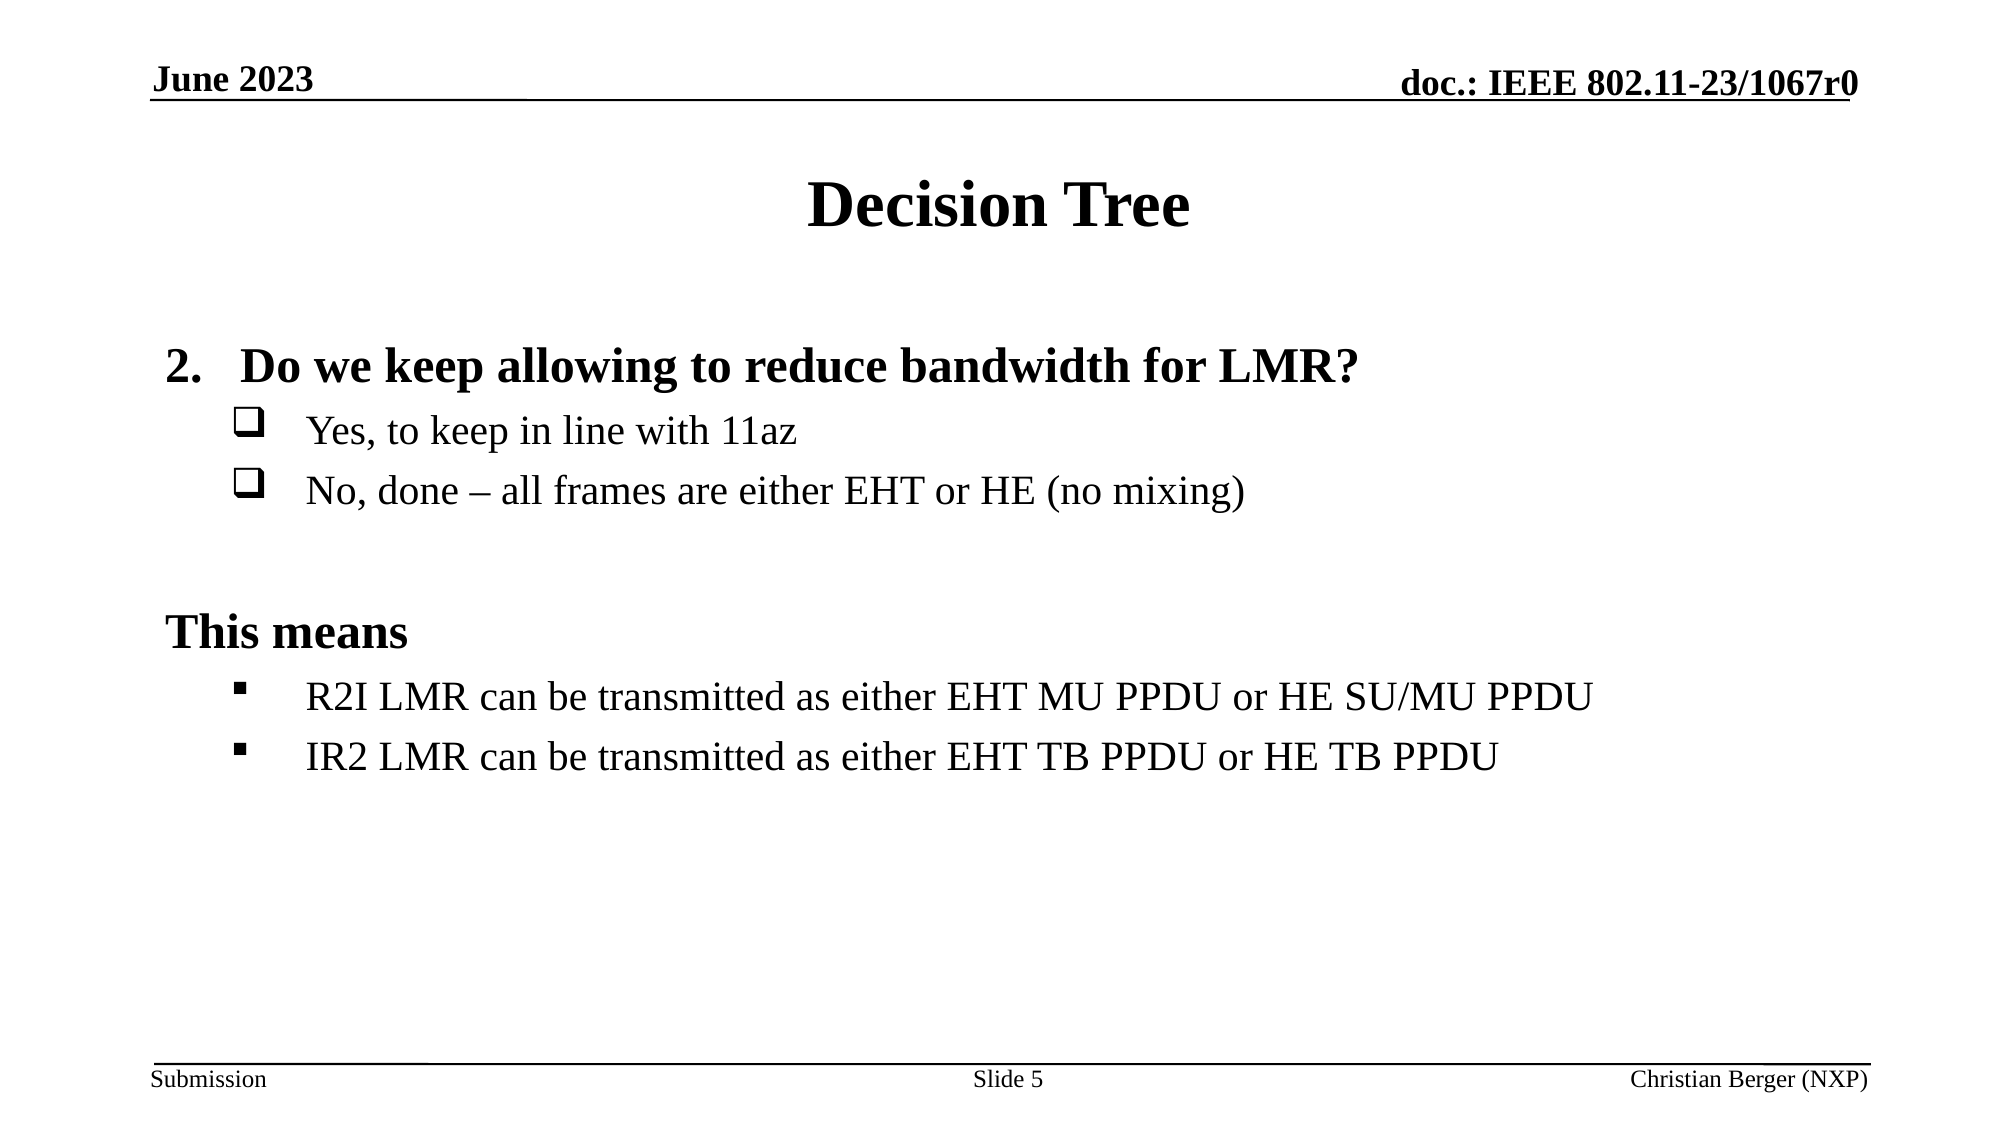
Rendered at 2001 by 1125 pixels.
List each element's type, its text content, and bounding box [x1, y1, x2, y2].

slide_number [152, 54, 563, 100]
title Decision Tree [149, 112, 1850, 288]
slide_number Slide 5 [950, 1061, 1067, 1123]
list Do we keep allowing to reduce bandwidth for LMR? Yes, to keep in line with 11az No, done – all frames are either EHT or HE (no mixing) This means R2I LMR can be transmitted as either EHT MU PPDU or HE SU/MU PPDU IR2 LMR can be transmitted as either EHT TB PPDU or HE TB PPDU [149, 324, 1850, 1000]
footer Christian Berger (NXP) [1171, 1061, 1869, 1093]
